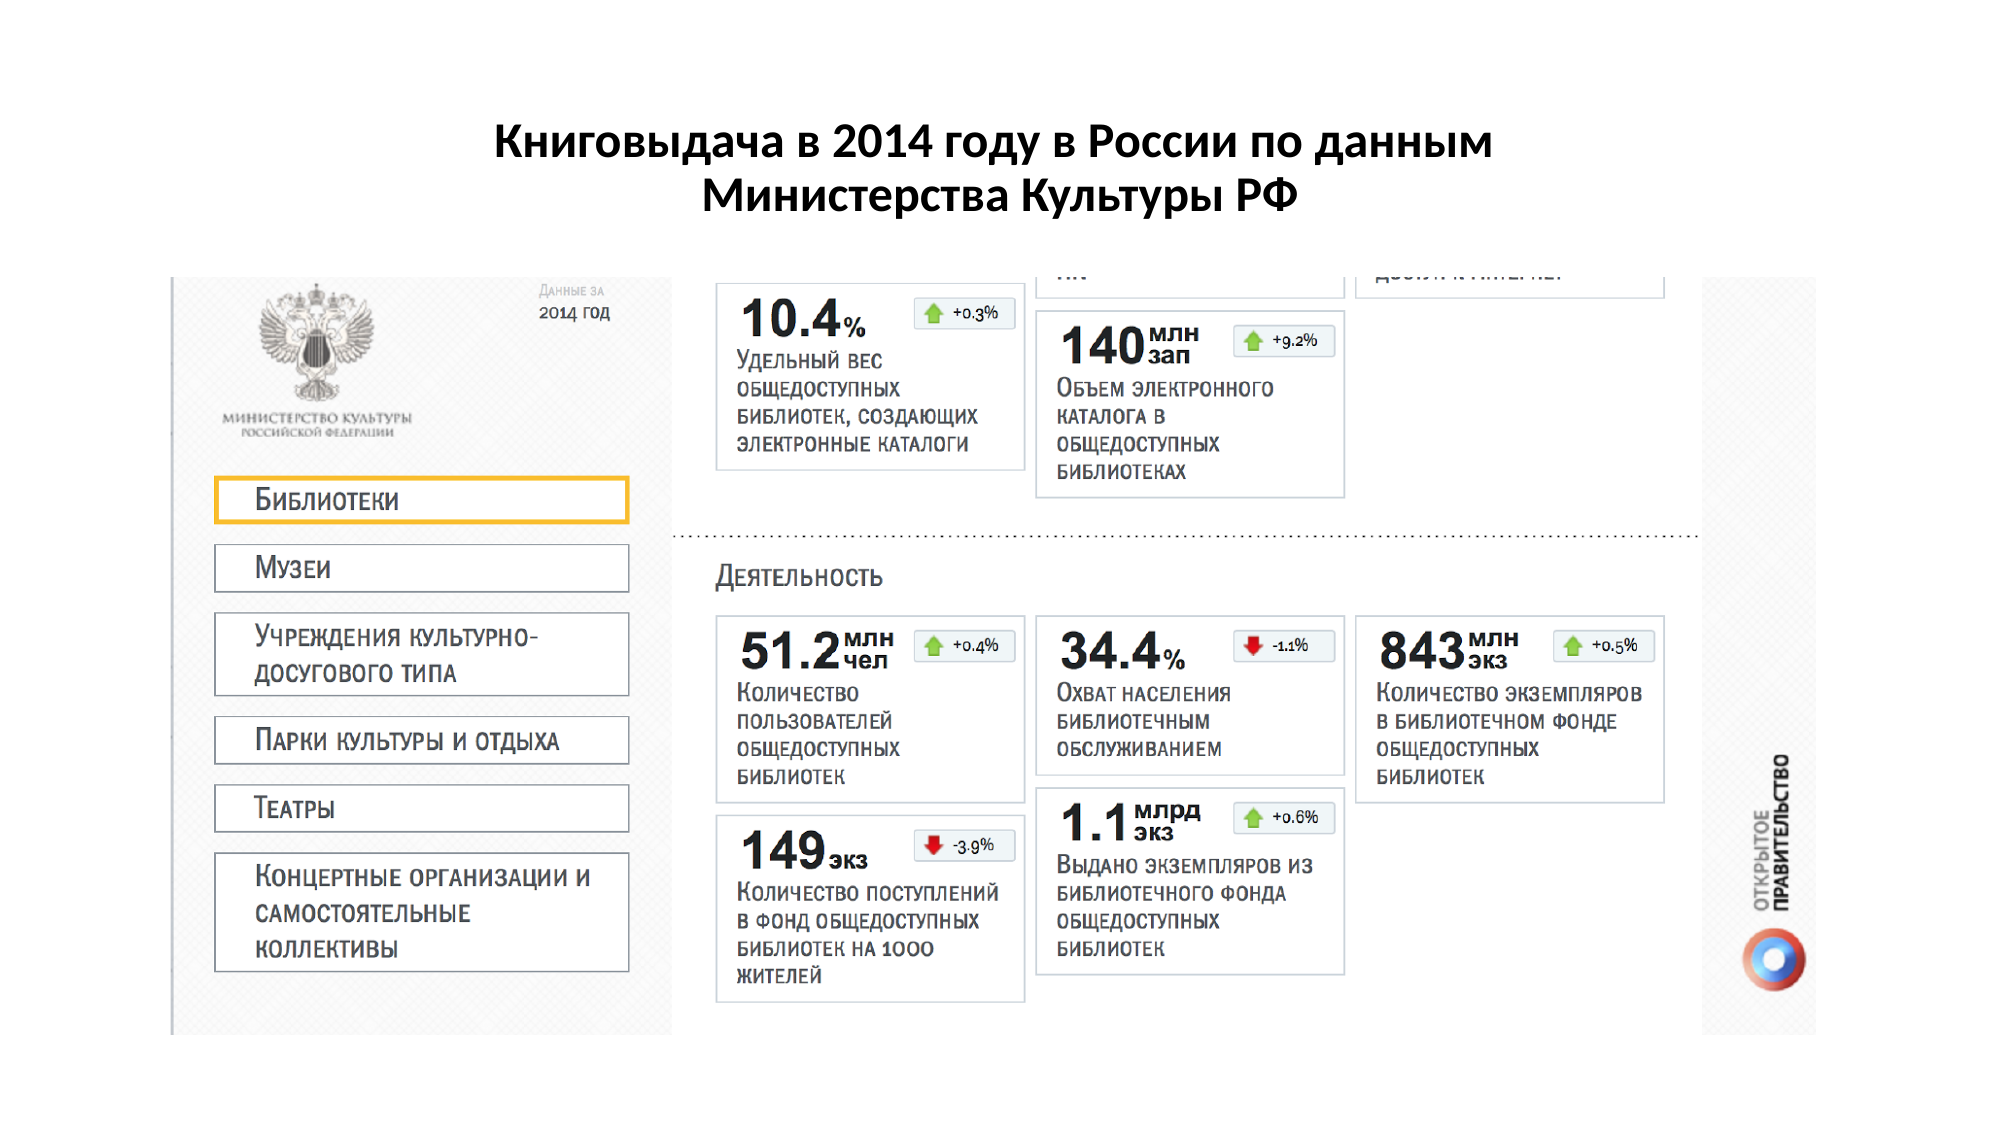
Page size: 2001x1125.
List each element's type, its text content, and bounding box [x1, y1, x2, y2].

title Книговыдача в 2014 году в России по данным Министерства Культуры РФ [137, 59, 1863, 278]
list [170, 277, 1816, 1035]
